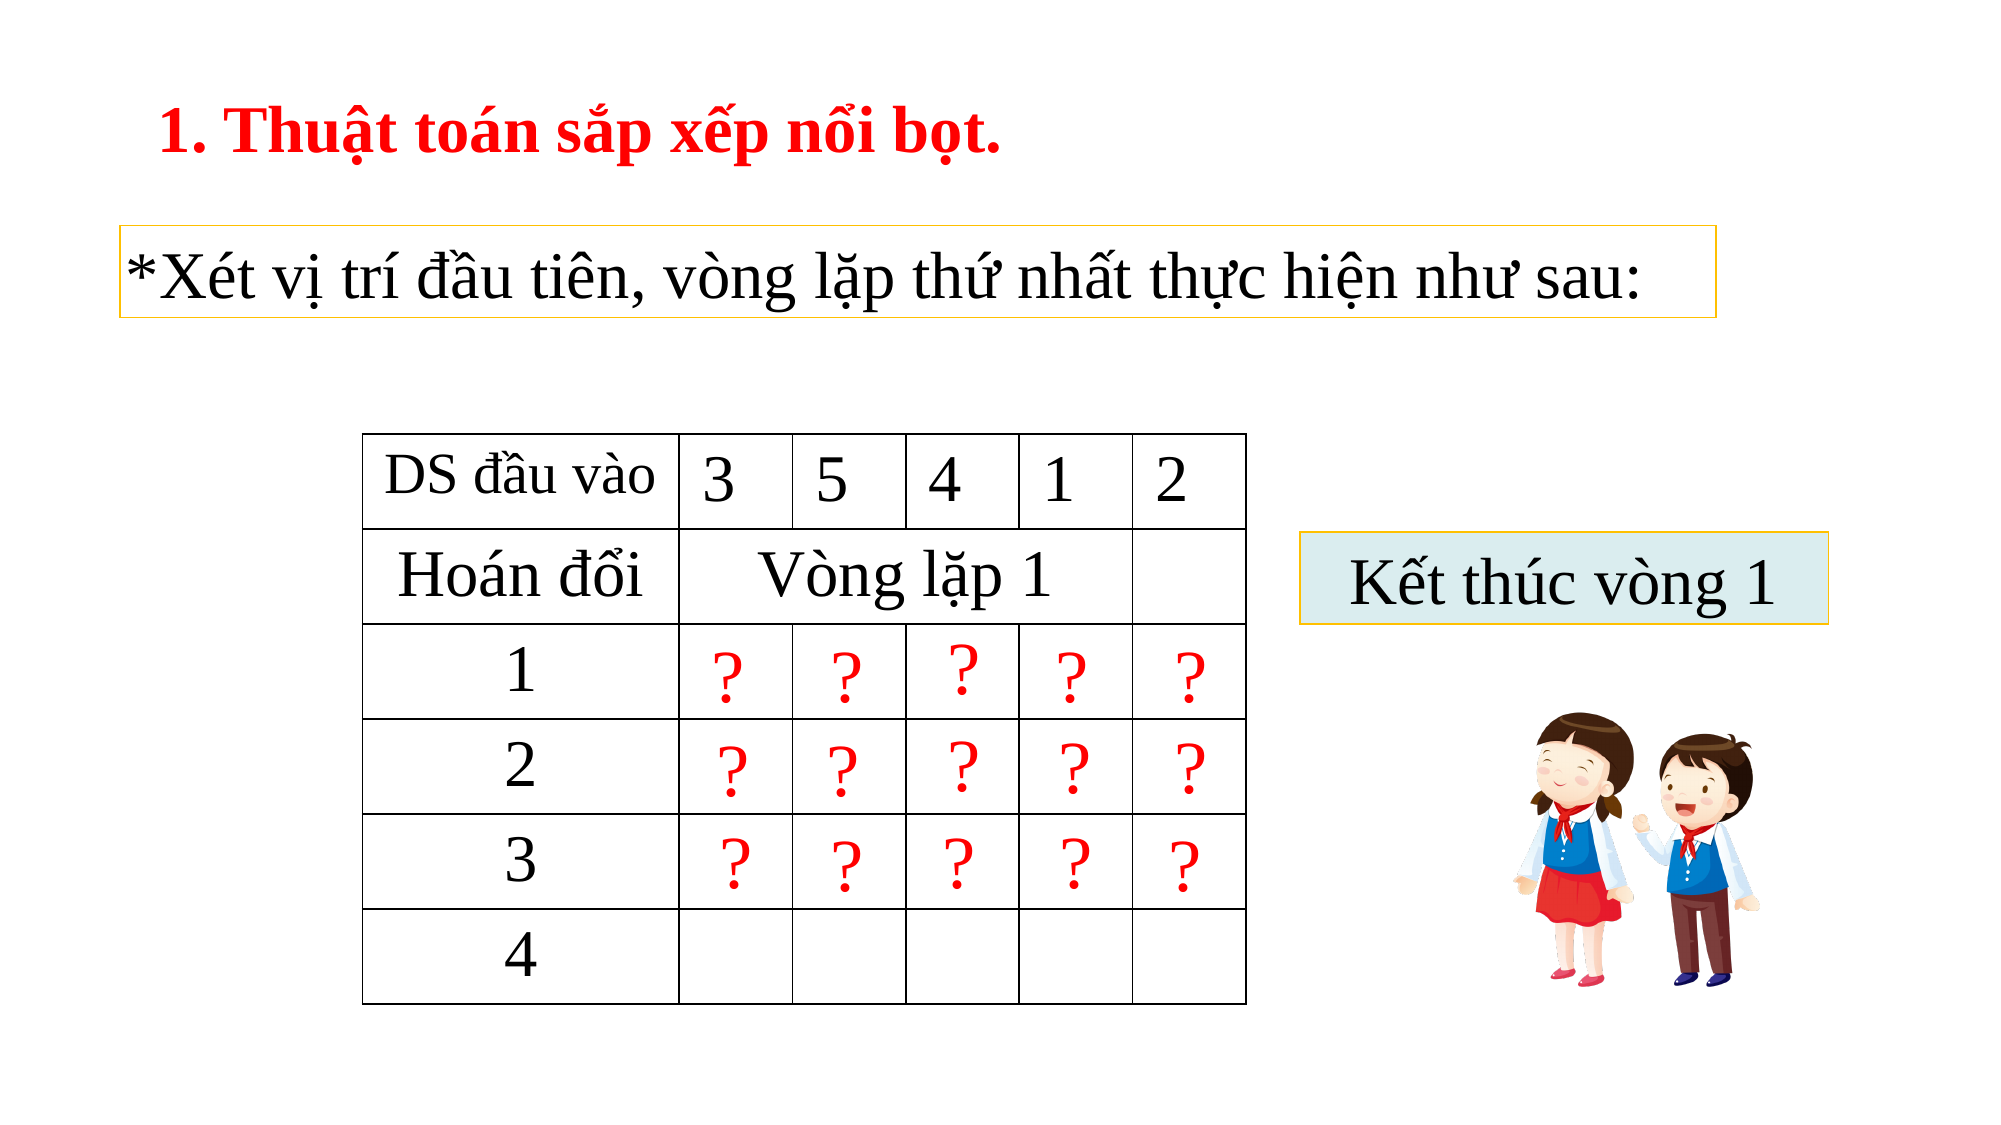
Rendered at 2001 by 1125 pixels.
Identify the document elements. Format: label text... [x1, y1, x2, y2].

text_box Kết thúc vòng 1 [1299, 532, 1829, 624]
table_cell 3 [680, 625, 792, 718]
table_cell 2 [1133, 625, 1245, 718]
table_header 1 [1020, 435, 1132, 528]
table_cell 5 [793, 625, 905, 718]
table_cell 5 [907, 815, 1018, 908]
table_cell 1 [793, 720, 905, 813]
table_cell 3 [363, 815, 678, 908]
text_box ? [685, 733, 781, 801]
table_cell 4 [1020, 720, 1132, 813]
text_box ? [1028, 730, 1123, 798]
table_cell [1020, 910, 1132, 1003]
table_cell [680, 910, 792, 1003]
text_box ? [1024, 638, 1119, 706]
table_cell [1133, 910, 1245, 1003]
text_box ? [795, 732, 890, 801]
text_box ? [917, 727, 1012, 796]
table_cell 4 [363, 910, 678, 1003]
table_header 2 [1133, 435, 1245, 528]
table_cell 2 [1133, 815, 1245, 908]
text_box ? [1143, 638, 1238, 706]
table_header 4 [907, 435, 1018, 528]
table_cell 3 [793, 815, 905, 908]
table_cell 1 [907, 625, 1018, 718]
text_box *Xét vị trí đầu tiên, vòng lặp thứ nhất thực hiện như sau: [119, 225, 1717, 318]
table_cell 2 [1133, 720, 1245, 813]
table_cell 5 [907, 720, 1018, 813]
picture [1491, 697, 1792, 1000]
table_header DS đầu vào [363, 435, 678, 528]
text_box ? [917, 630, 1012, 699]
table_cell Hoán đổi [363, 530, 678, 623]
table_cell 4 [1020, 815, 1132, 908]
text_box 1. Thuật toán sắp xếp nổi bọt. [151, 85, 1124, 166]
table_cell [793, 910, 905, 1003]
table_cell 3 [680, 720, 792, 813]
text_box ? [681, 638, 776, 706]
text_box ? [799, 827, 894, 895]
table_cell [907, 910, 1018, 1003]
table_cell 1 [680, 815, 792, 908]
table_header 3 [680, 435, 792, 528]
text_box ? [1138, 827, 1233, 895]
table_cell 4 [1020, 625, 1132, 718]
table_cell [1133, 530, 1245, 623]
text_box ? [799, 638, 894, 706]
table_cell Vòng lặp 1 [680, 530, 1132, 623]
table_header 5 [793, 435, 905, 528]
text_box ? [912, 824, 1007, 892]
table_cell 1 [363, 625, 678, 718]
table_cell 2 [363, 720, 678, 813]
text_box ? [1029, 824, 1124, 892]
text_box ? [689, 824, 784, 892]
text_box ? [1143, 730, 1238, 798]
